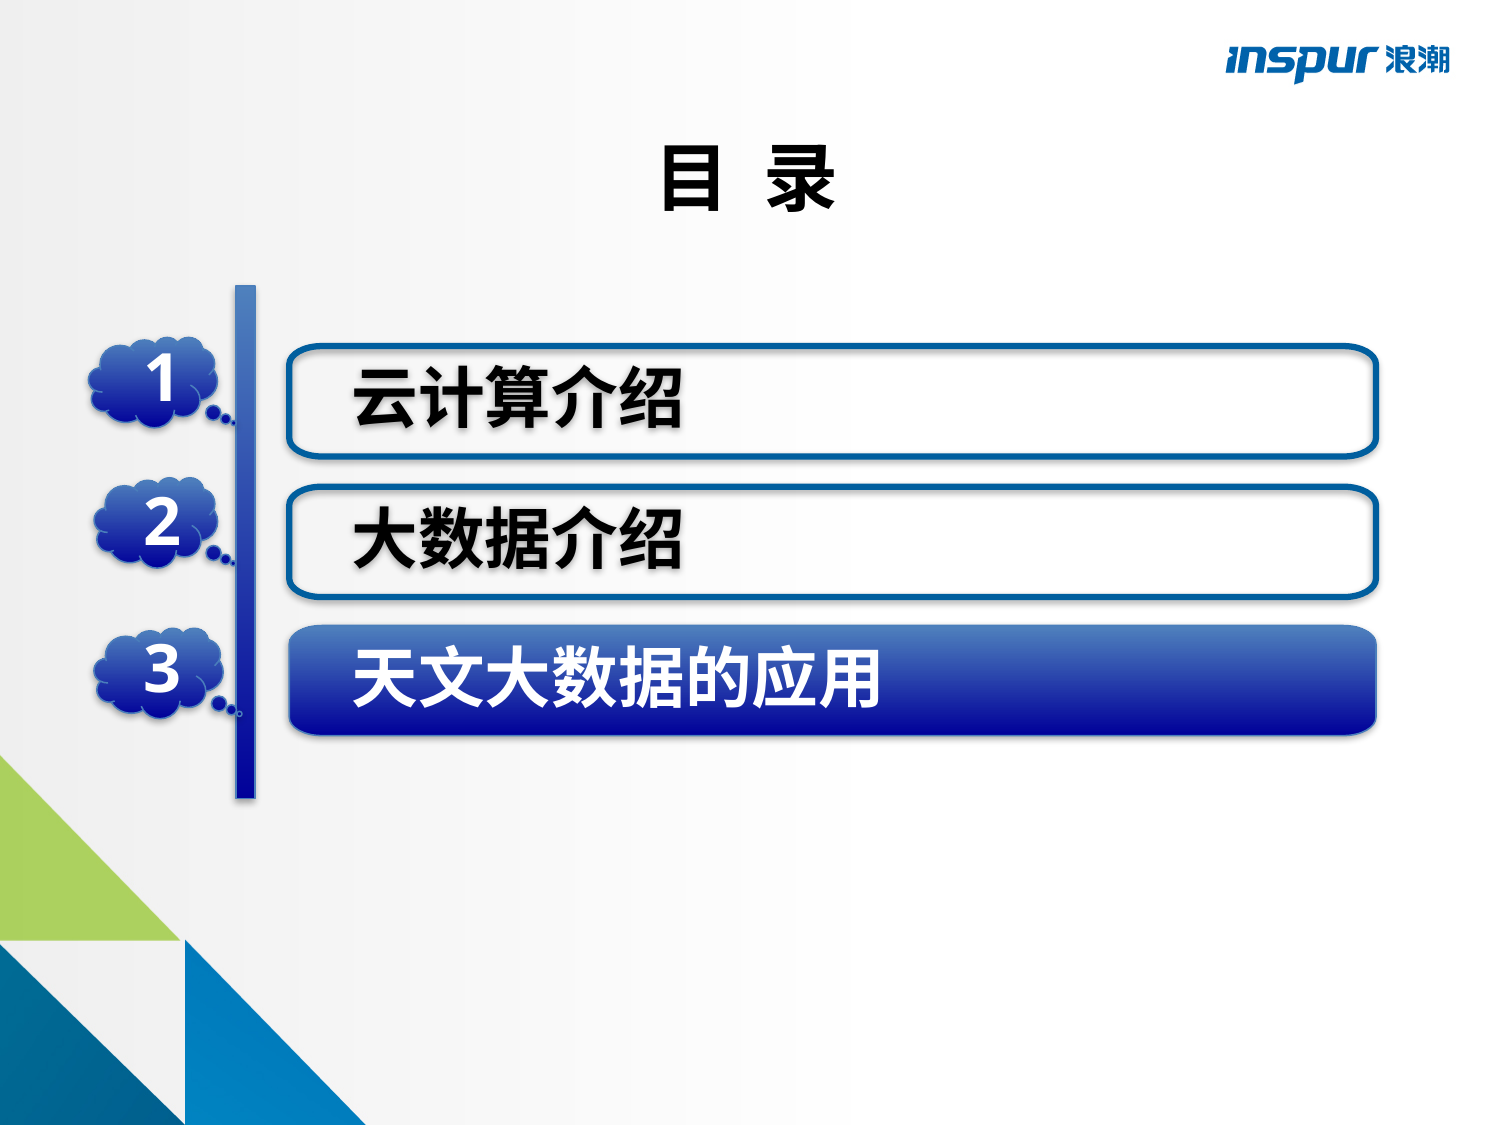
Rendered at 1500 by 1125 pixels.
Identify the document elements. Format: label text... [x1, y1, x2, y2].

text_box 目 录 [0, 144, 1497, 231]
picture [0, 0, 1500, 1125]
text_box 3 [128, 627, 197, 715]
text_box [161, 476, 178, 480]
text_box 云计算介绍 [288, 345, 1377, 458]
text_box [197, 339, 219, 411]
text_box 天文大数据的应用 [288, 624, 1377, 737]
text_box [147, 715, 173, 720]
text_box [93, 635, 128, 714]
text_box [210, 695, 243, 718]
text_box [205, 544, 237, 567]
text_box [197, 627, 224, 707]
text_box [87, 344, 128, 424]
text_box 大数据介绍 [288, 485, 1377, 598]
text_box 1 [128, 336, 197, 424]
text_box 2 [128, 480, 197, 567]
text_box [93, 484, 128, 564]
text_box [235, 285, 256, 799]
text_box [205, 404, 237, 427]
text_box [181, 476, 219, 553]
text_box [141, 424, 168, 429]
